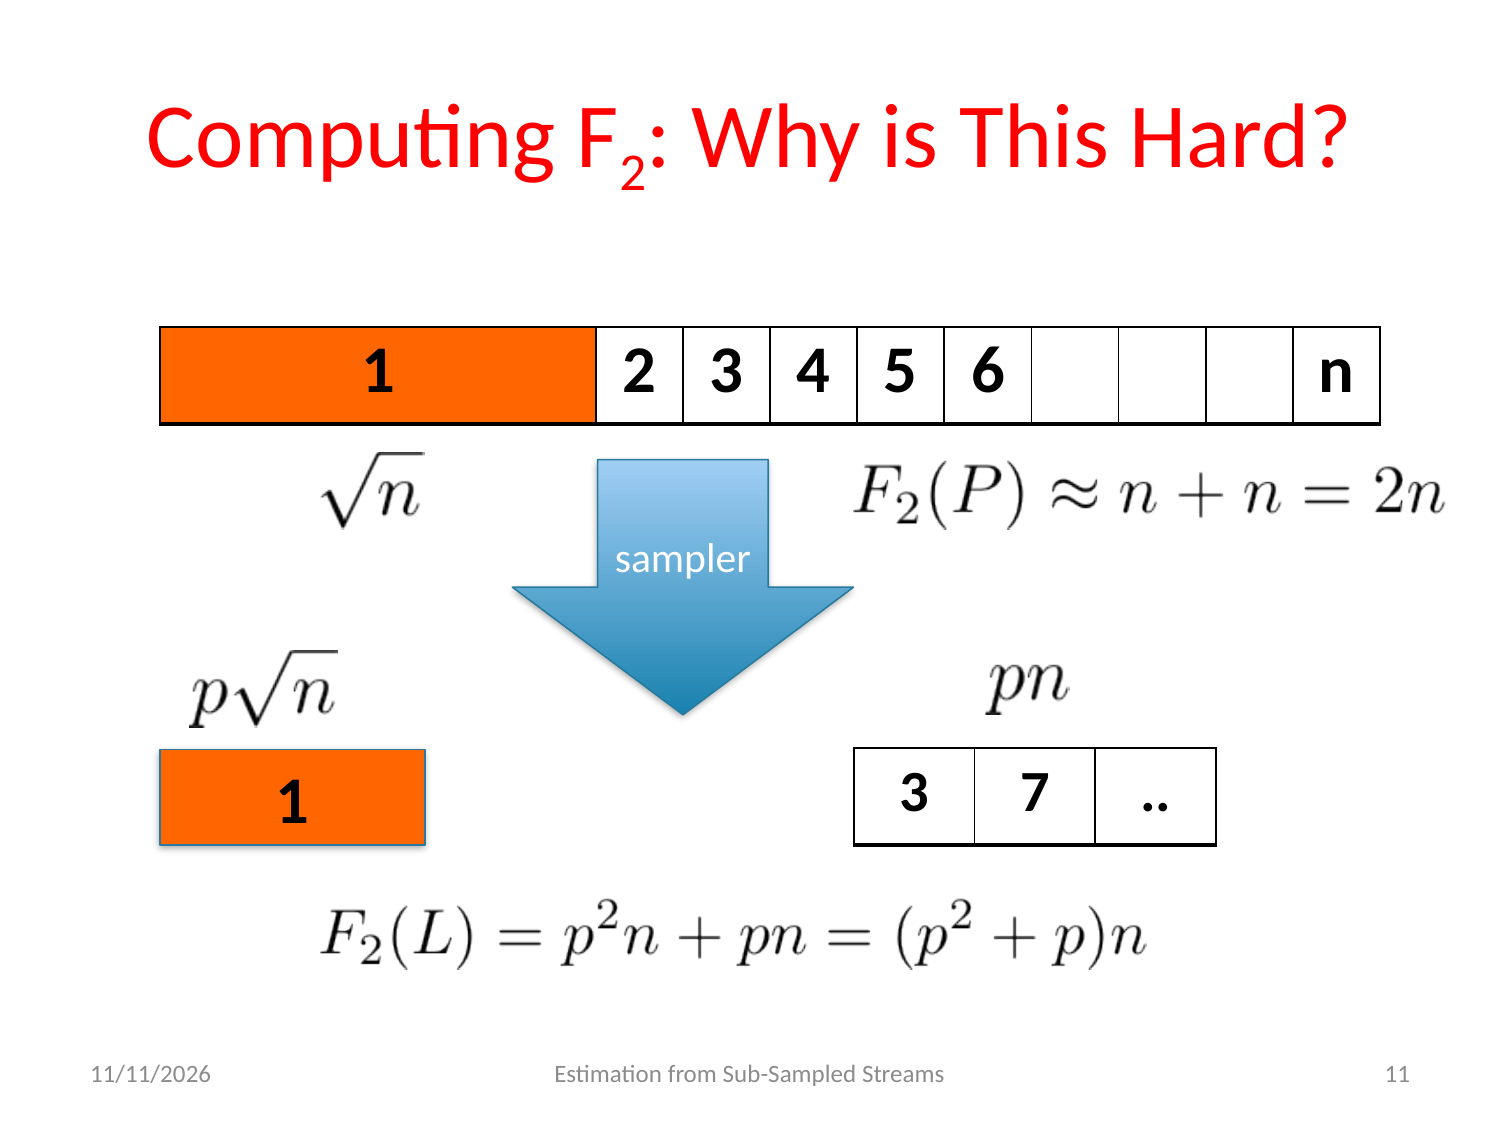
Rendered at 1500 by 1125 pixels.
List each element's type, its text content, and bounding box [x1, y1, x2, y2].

text_box sampler [511, 458, 855, 716]
table_header 2 [597, 328, 682, 422]
table_header [1207, 328, 1292, 422]
table_header n [1294, 328, 1379, 422]
table_header 1 [161, 328, 595, 422]
table_header [1119, 328, 1205, 422]
table_header 5 [858, 328, 943, 422]
picture [853, 459, 1449, 530]
picture [189, 650, 338, 729]
picture [320, 451, 426, 530]
picture [984, 663, 1070, 715]
table_header .. [1096, 749, 1215, 843]
table_header 3 [684, 328, 769, 422]
table_header 6 [945, 328, 1031, 422]
table_header [1032, 328, 1118, 422]
table_header 7 [975, 749, 1094, 843]
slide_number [75, 1042, 425, 1103]
footer Estimation from Sub-Sampled Streams [512, 1042, 988, 1103]
table_header 3 [855, 749, 974, 843]
picture [320, 897, 1147, 970]
slide_number 11 [1074, 1042, 1425, 1103]
table_header 4 [771, 328, 856, 422]
text_box 1 [159, 749, 426, 846]
title Computing F2: Why is This Hard? [75, 45, 1425, 233]
